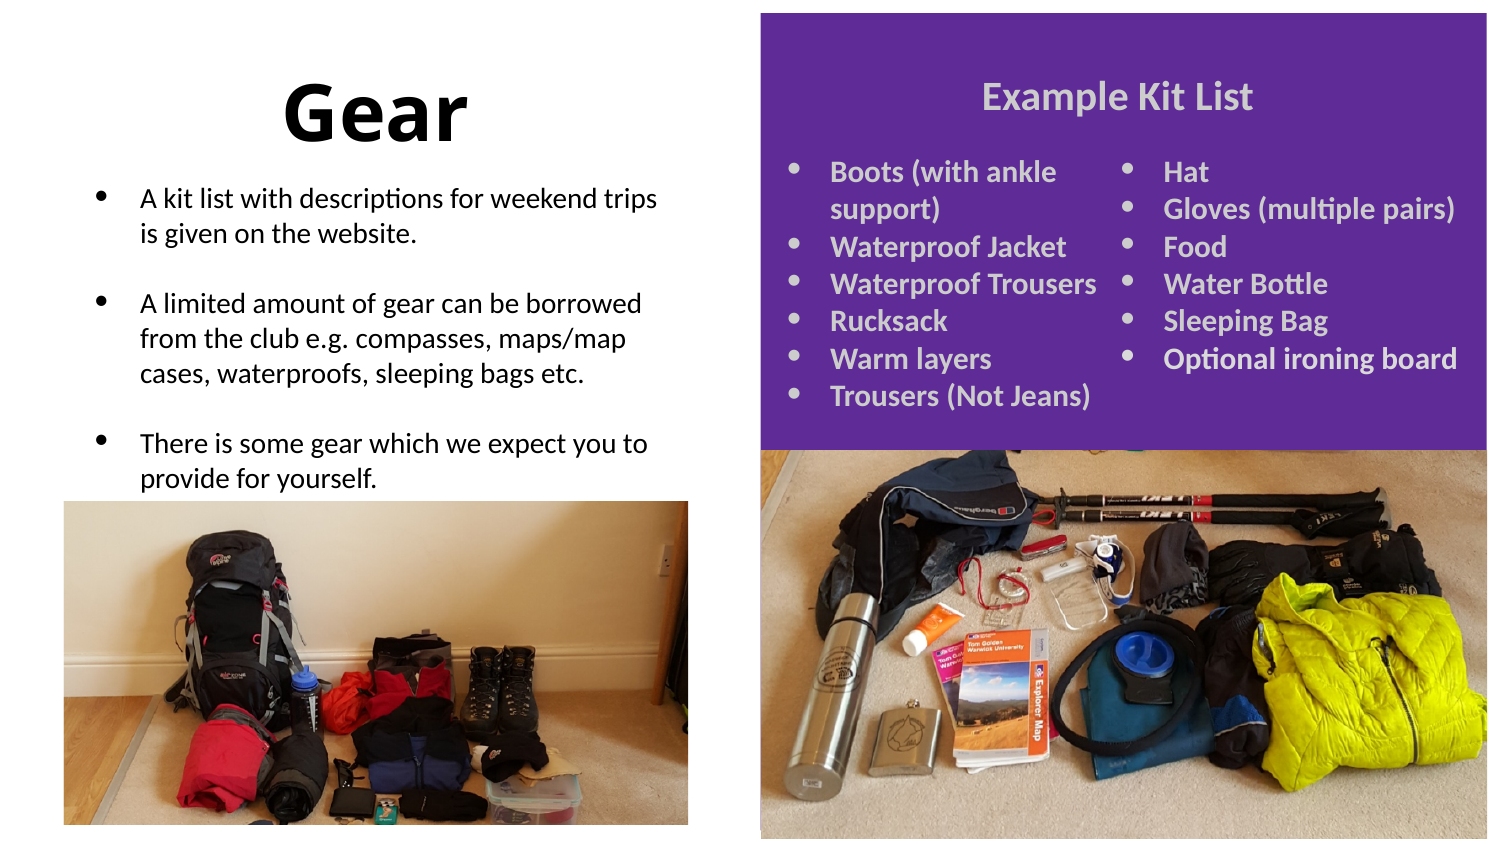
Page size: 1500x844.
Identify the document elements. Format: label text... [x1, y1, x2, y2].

title Gear [51, 45, 700, 172]
picture [761, 280, 1488, 844]
text_box Boots (with ankle support) Waterproof Jacket Waterproof Trousers Rucksack Warm layers Trousers (Not Jeans) [768, 143, 1101, 428]
picture [64, 349, 689, 844]
text_box A kit list with descriptions for weekend trips is given on the website. A limited amount of gear can be borrowed from the club e.g. compasses, maps/map cases, waterproofs, sleeping bags etc. There is some gear which we expect you to provide for yourself. [68, 171, 682, 486]
text_box Hat Gloves (multiple pairs) Food Water Bottle Sleeping Bag Optional ironing board [1101, 143, 1488, 387]
text_box Example Kit List [939, 61, 1297, 121]
